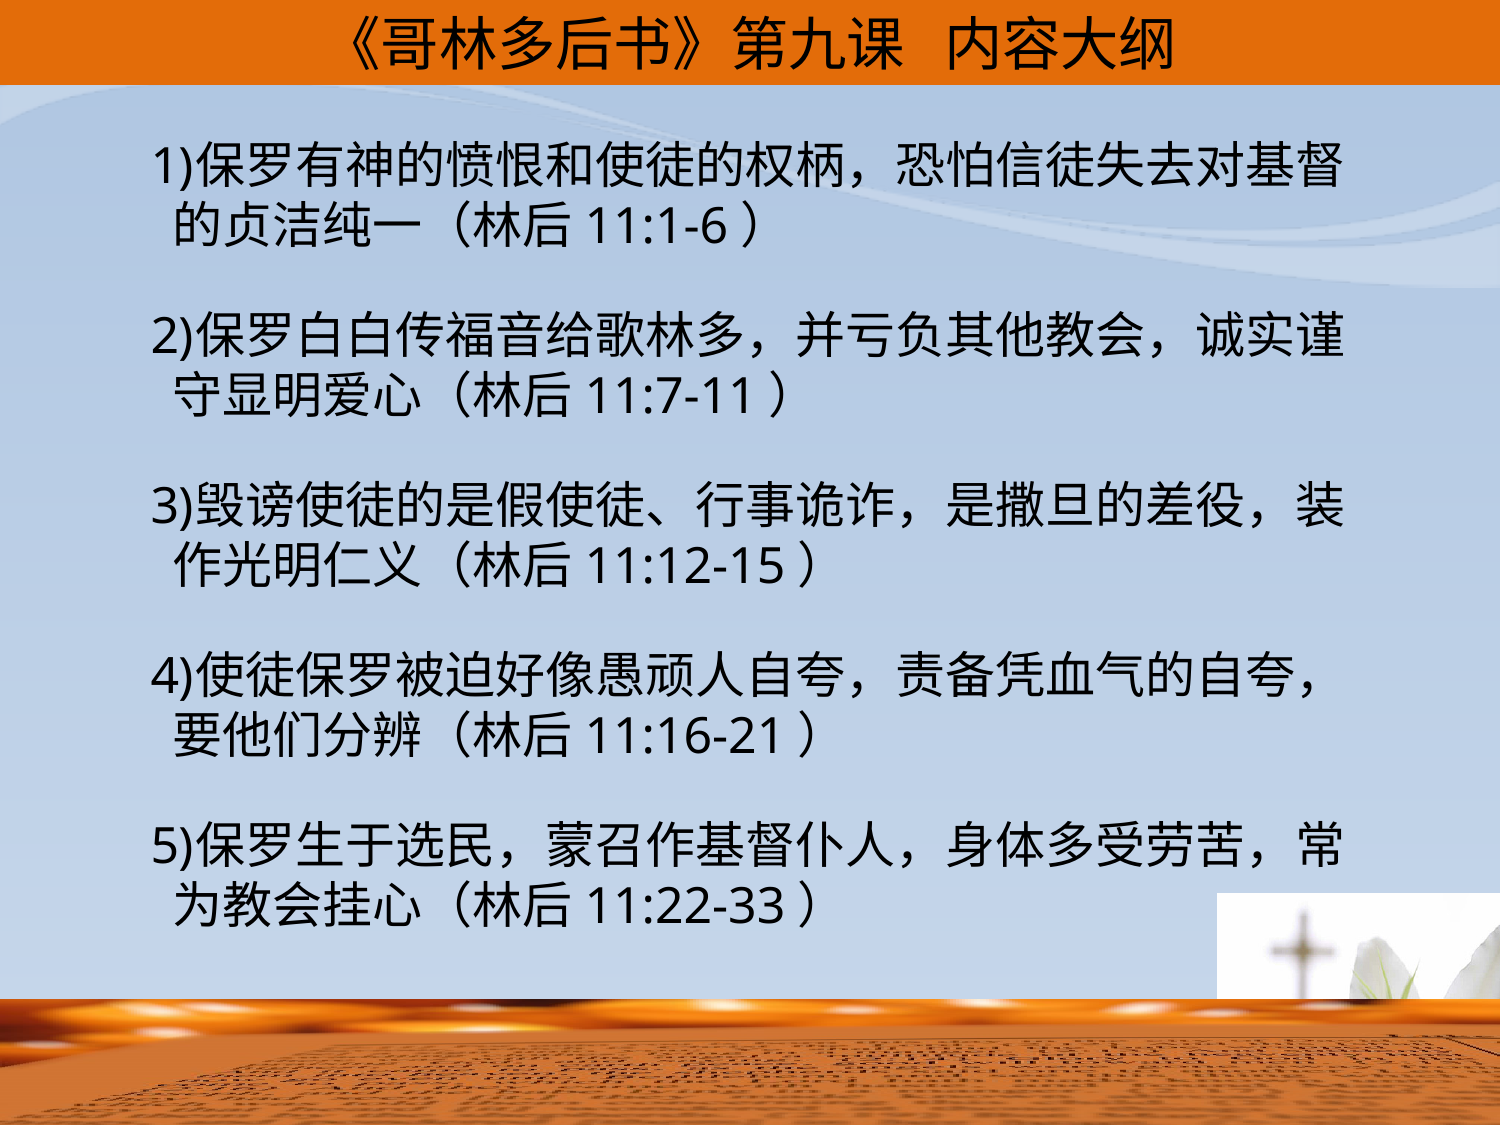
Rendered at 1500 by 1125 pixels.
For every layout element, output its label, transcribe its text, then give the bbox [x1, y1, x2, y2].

picture [0, 85, 1500, 288]
picture [0, 893, 1500, 1125]
text_box 保罗有神的愤恨和使徒的权柄，恐怕信徒失去对基督的贞洁纯一（林后11:1-6） 保罗白白传福音给歌林多，并亏负其他教会，诚实谨守显明爱心（林后11:7-11） 毁谤使徒的是假使徒、行事诡诈，是撒旦的差役，装作光明仁义（林后11:12-15） 使徒保罗被迫好像愚顽人自夸，责备凭血气的自夸，要他们分辨（林后11:16-21） 保罗生于选民，蒙召作基督仆人，身体多受劳苦，常为教会挂心（林后11:22-33） [135, 126, 1388, 942]
text_box 《哥林多后书》第九课 内容大纲 [0, 0, 1500, 85]
